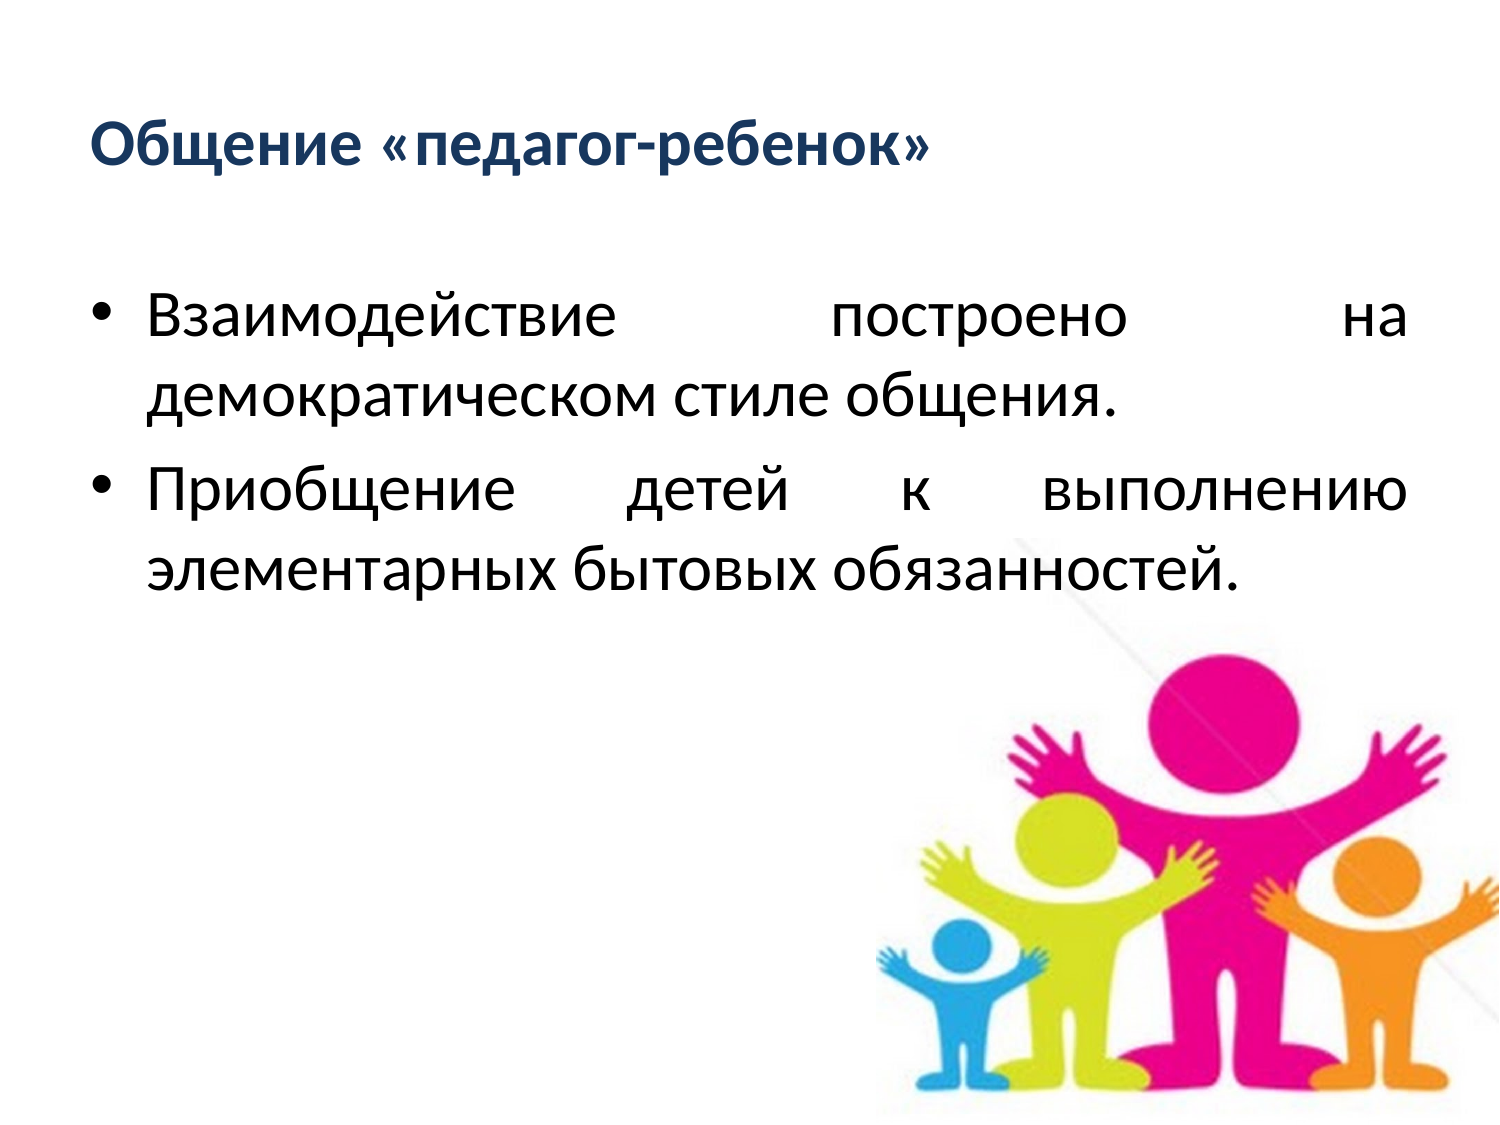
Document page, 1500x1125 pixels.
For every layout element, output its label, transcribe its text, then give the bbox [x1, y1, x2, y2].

list Взаимодействие построено на демократическом стиле общения. Приобщение детей к выполнению элементарных бытовых обязанностей. [75, 262, 1425, 1005]
title Общение «педагог-ребенок» [75, 45, 1425, 233]
picture [876, 538, 1499, 1125]
